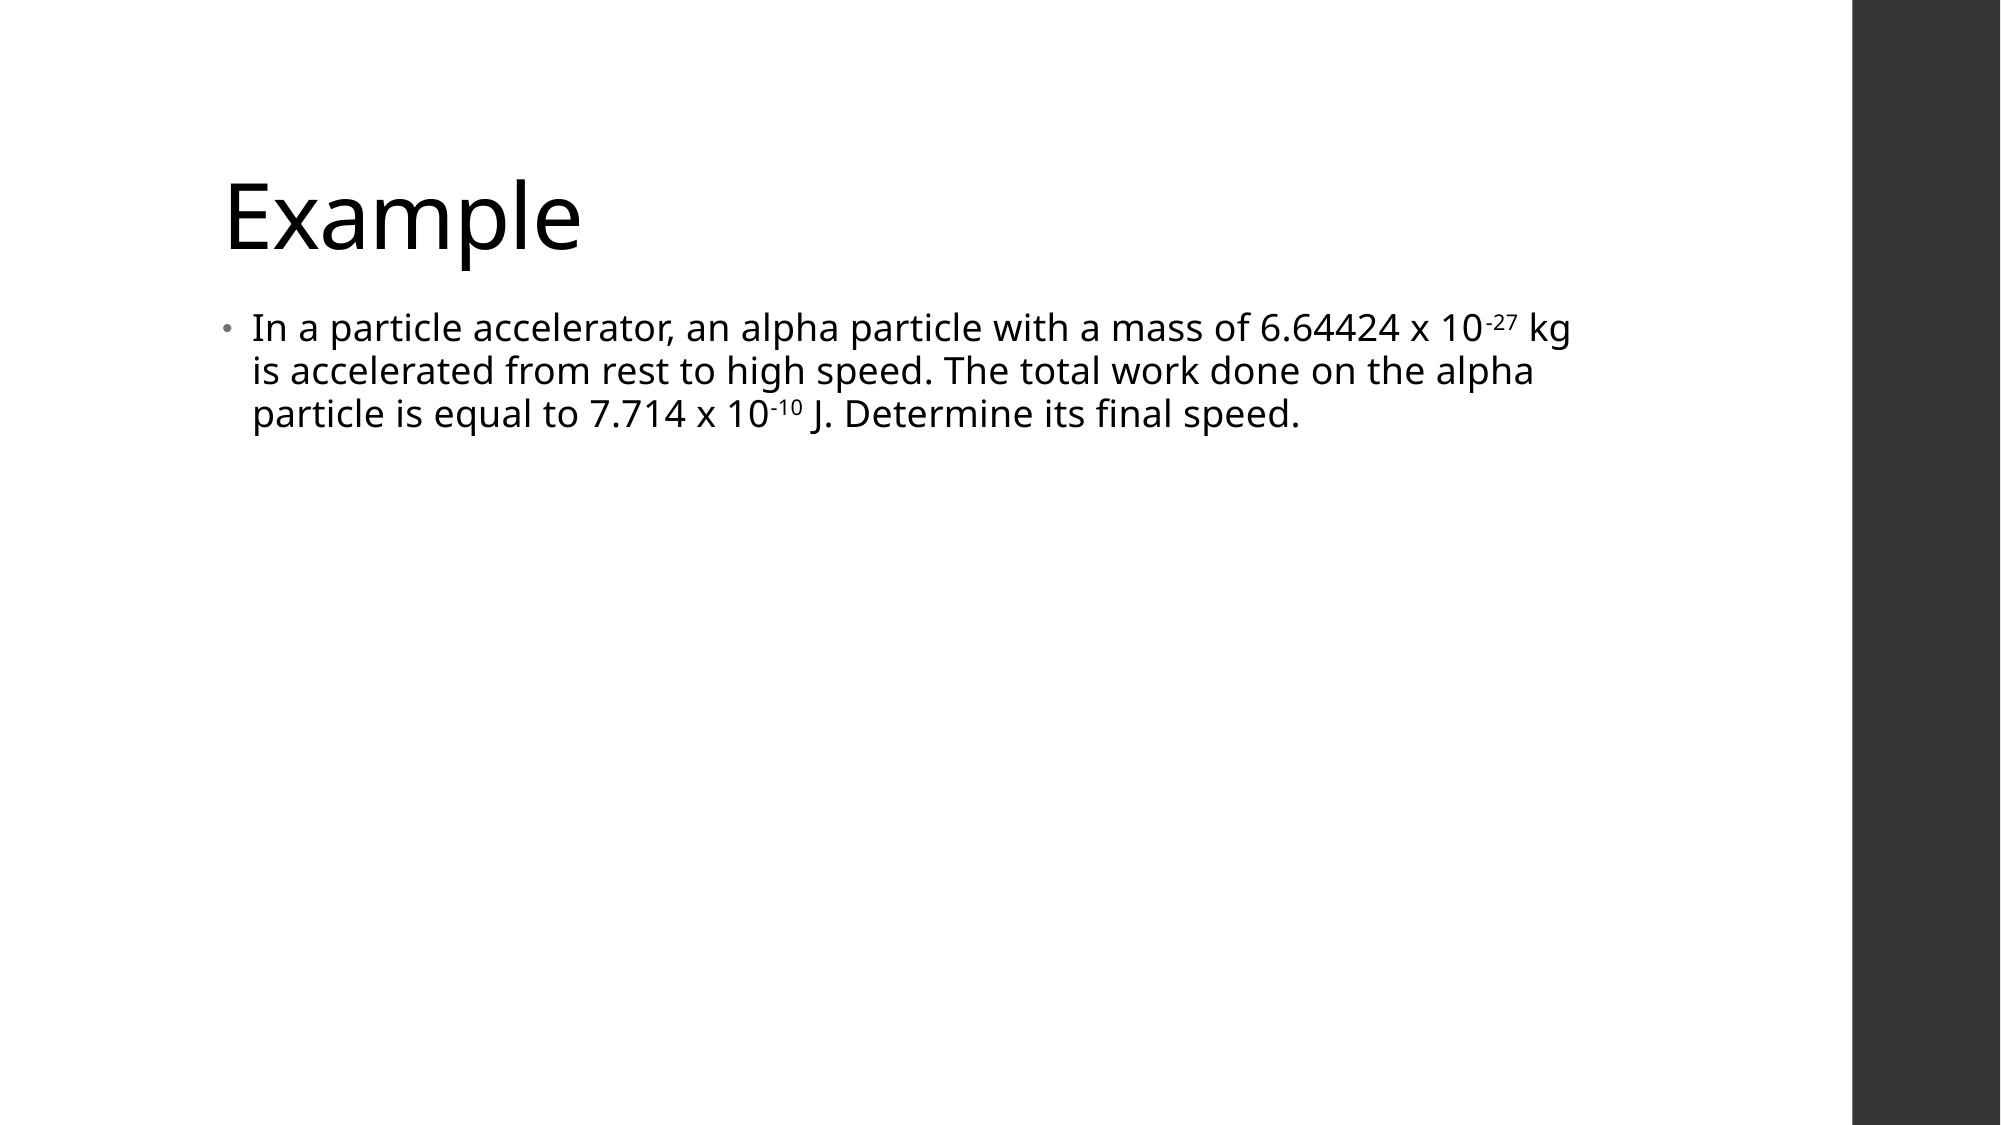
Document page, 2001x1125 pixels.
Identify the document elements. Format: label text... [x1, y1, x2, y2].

title Example [206, 60, 1797, 278]
